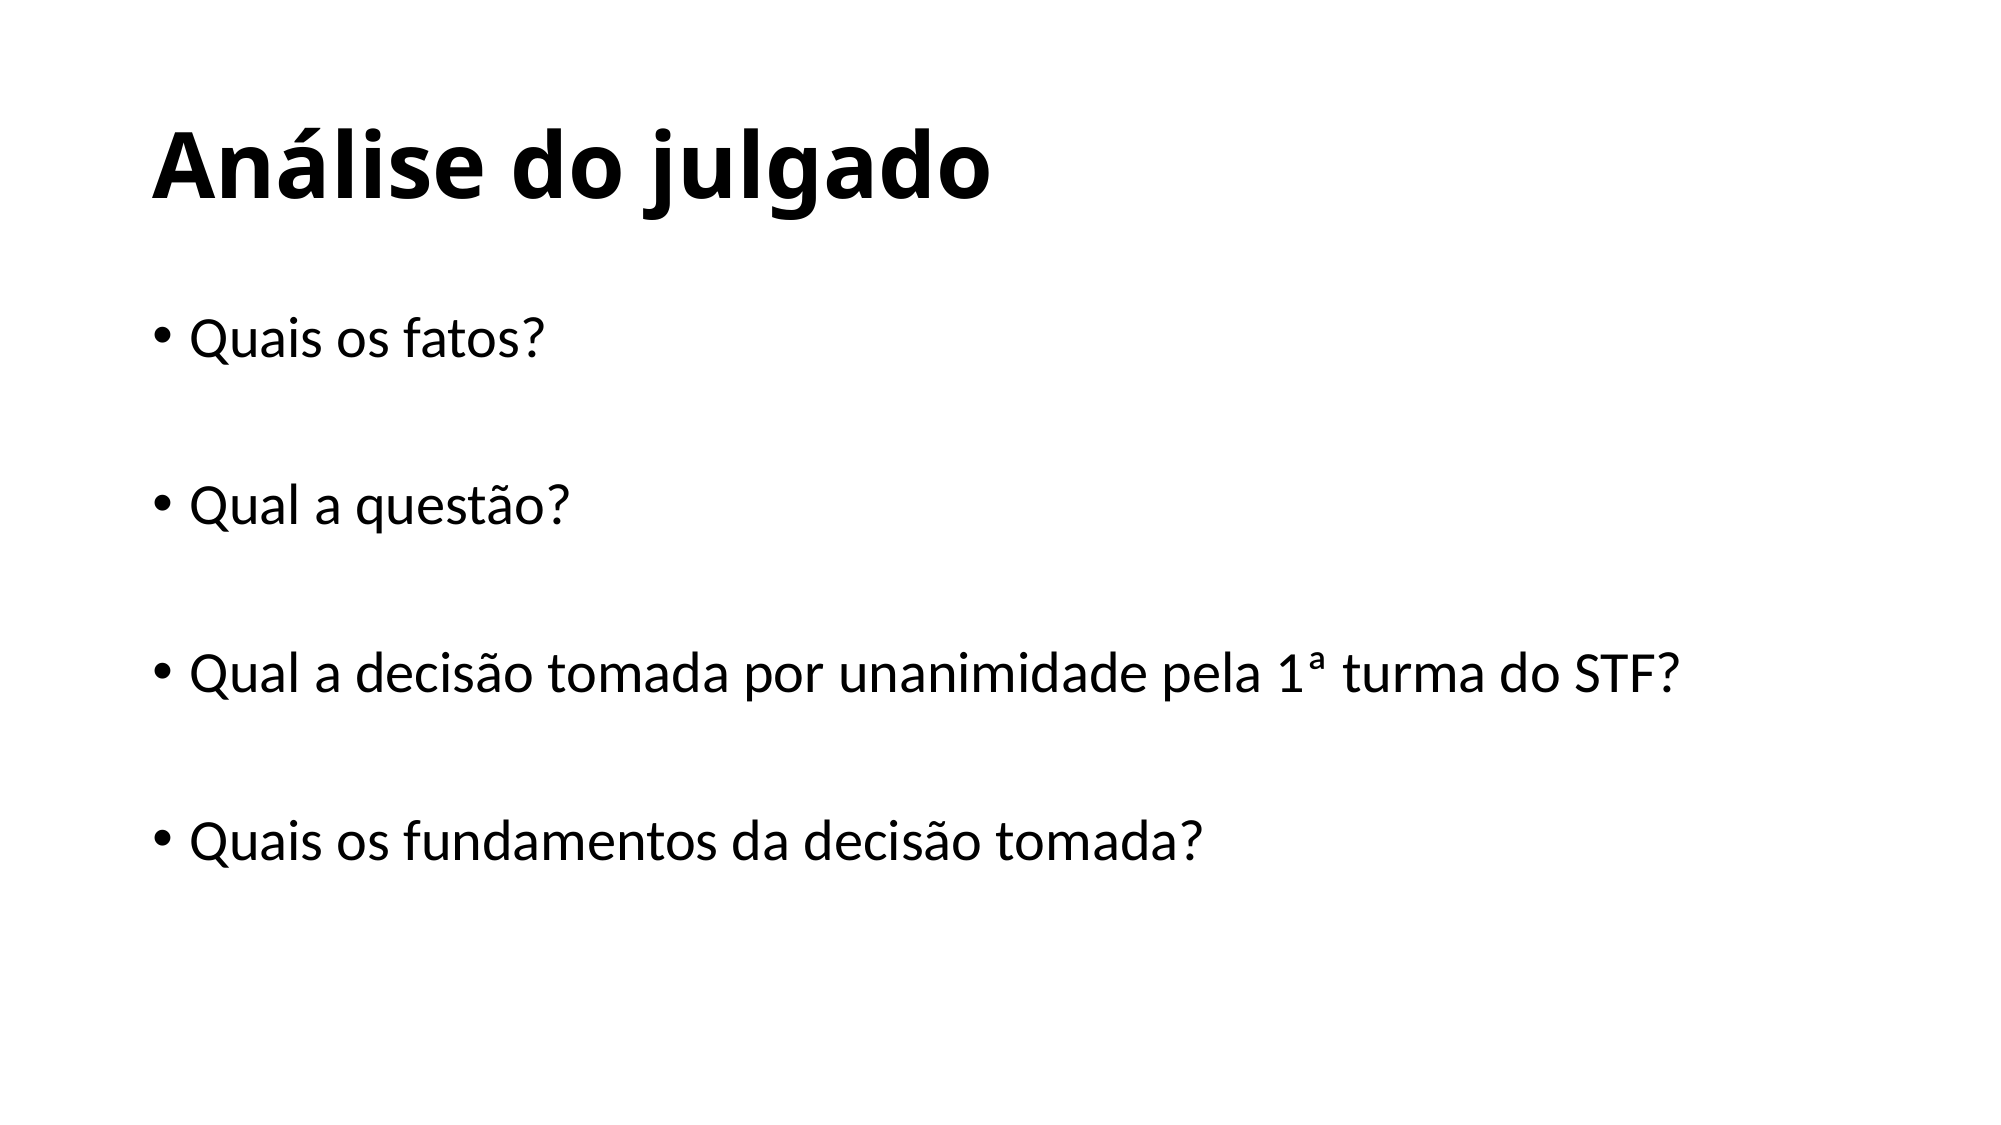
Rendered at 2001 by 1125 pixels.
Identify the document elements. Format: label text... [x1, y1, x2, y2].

list Quais os fatos? Qual a questão? Qual a decisão tomada por unanimidade pela 1ª turma do STF? Quais os fundamentos da decisão tomada? [137, 299, 1863, 1014]
title Análise do julgado [137, 59, 1863, 278]
